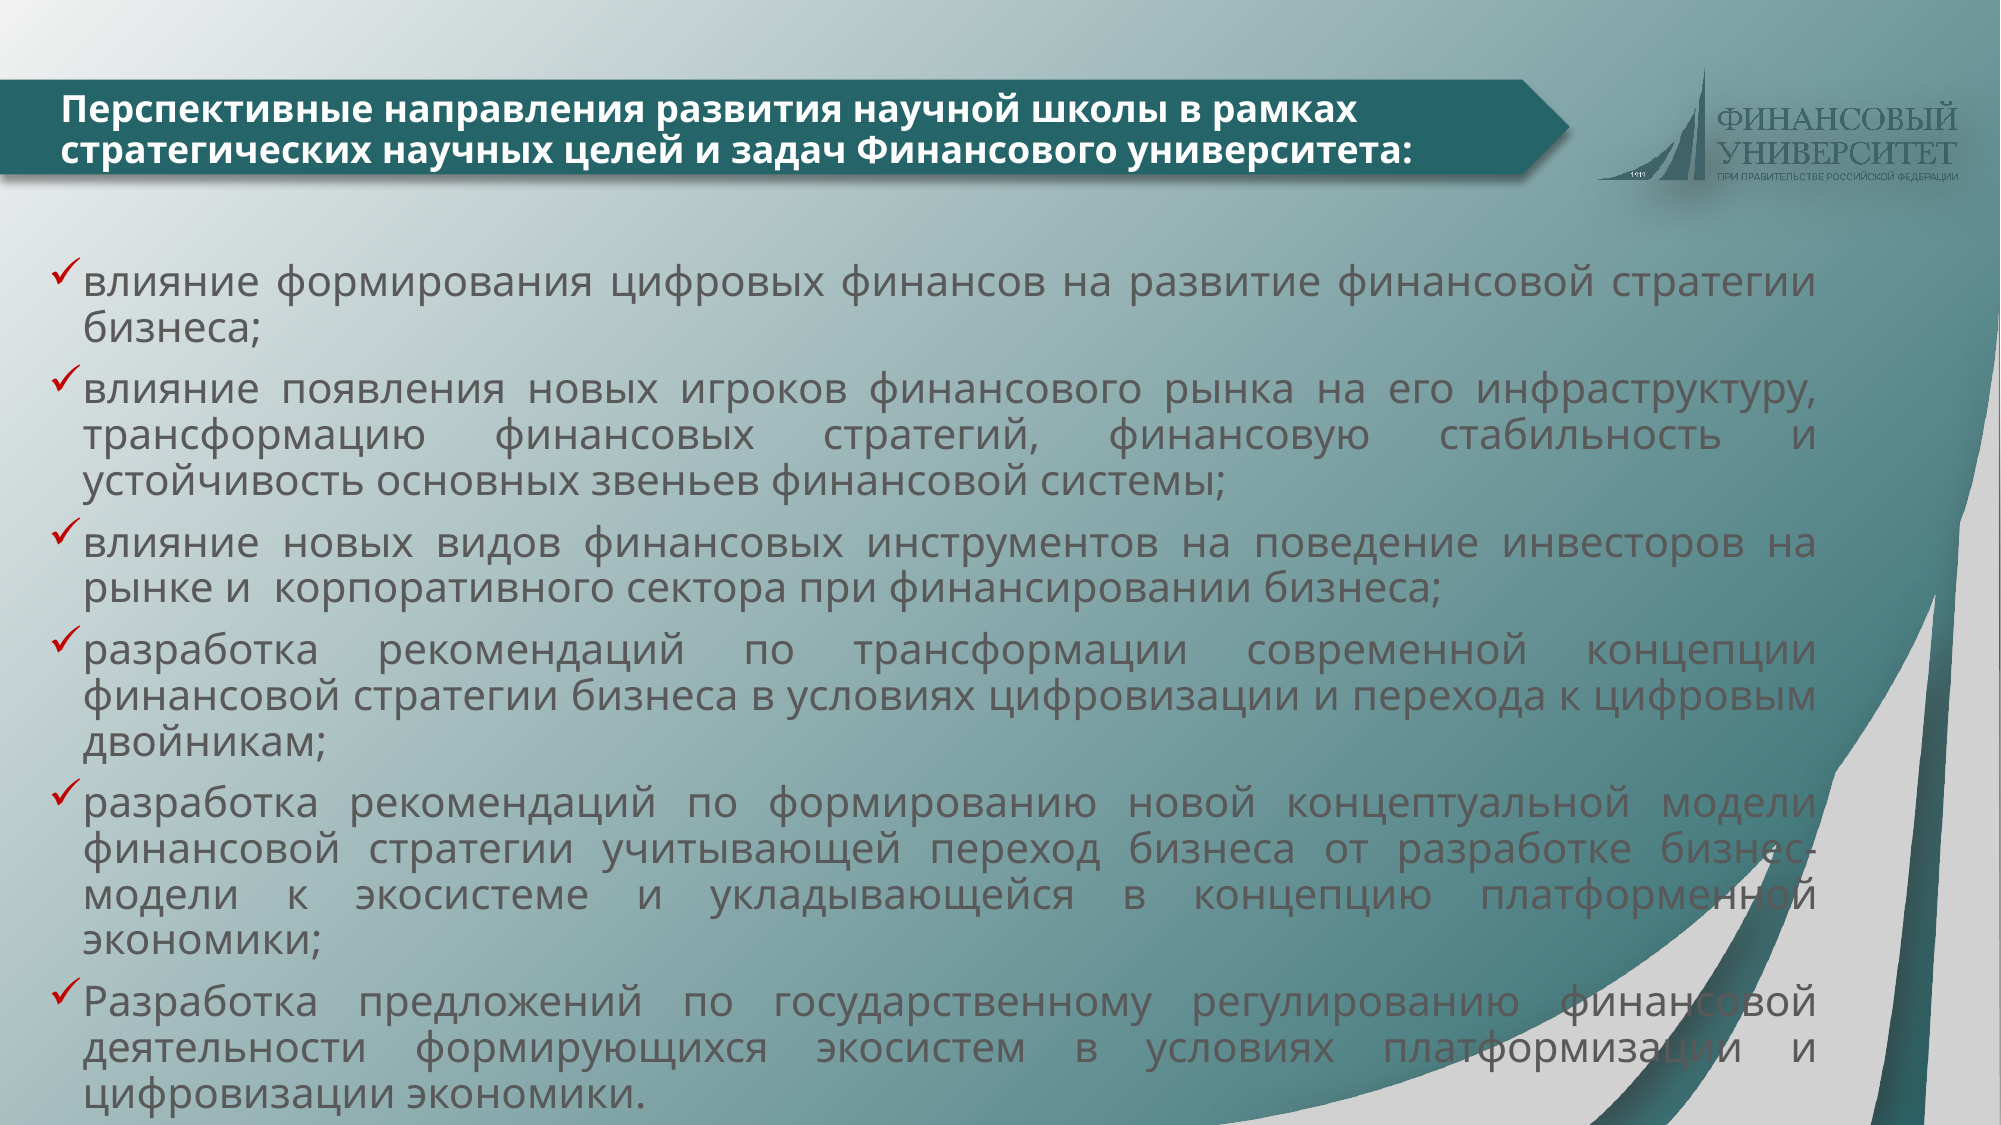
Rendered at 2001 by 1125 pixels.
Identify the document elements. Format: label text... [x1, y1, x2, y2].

title Перспективные направления развития научной школы в рамках стратегических научных целей и задач Финансового университета: [45, 83, 1530, 176]
picture [1595, 62, 1959, 192]
text_box влияние формирования цифровых финансов на развитие финансовой стратегии бизнеса; влияние появления новых игроков финансового рынка на его инфраструктуру, трансформацию финансовых стратегий, финансовую стабильность и устойчивость основных звеньев финансовой системы; влияние новых видов финансовых инструментов на поведение инвесторов на рынке и корпоративного сектора при финансировании бизнеса; разработка рекомендаций по трансформации современной концепции финансовой стратегии бизнеса в условиях цифровизации и перехода к цифровым двойникам; разработка рекомендаций по формированию новой концептуальной модели финансовой стратегии учитывающей переход бизнеса от разработке бизнес-модели к экосистеме и укладывающейся в концепцию платформенной экономики; Разработка предложений по государственному регулированию финансовой деятельности формирующихся экосистем в условиях платформизации и цифровизации экономики. [33, 252, 1835, 1125]
